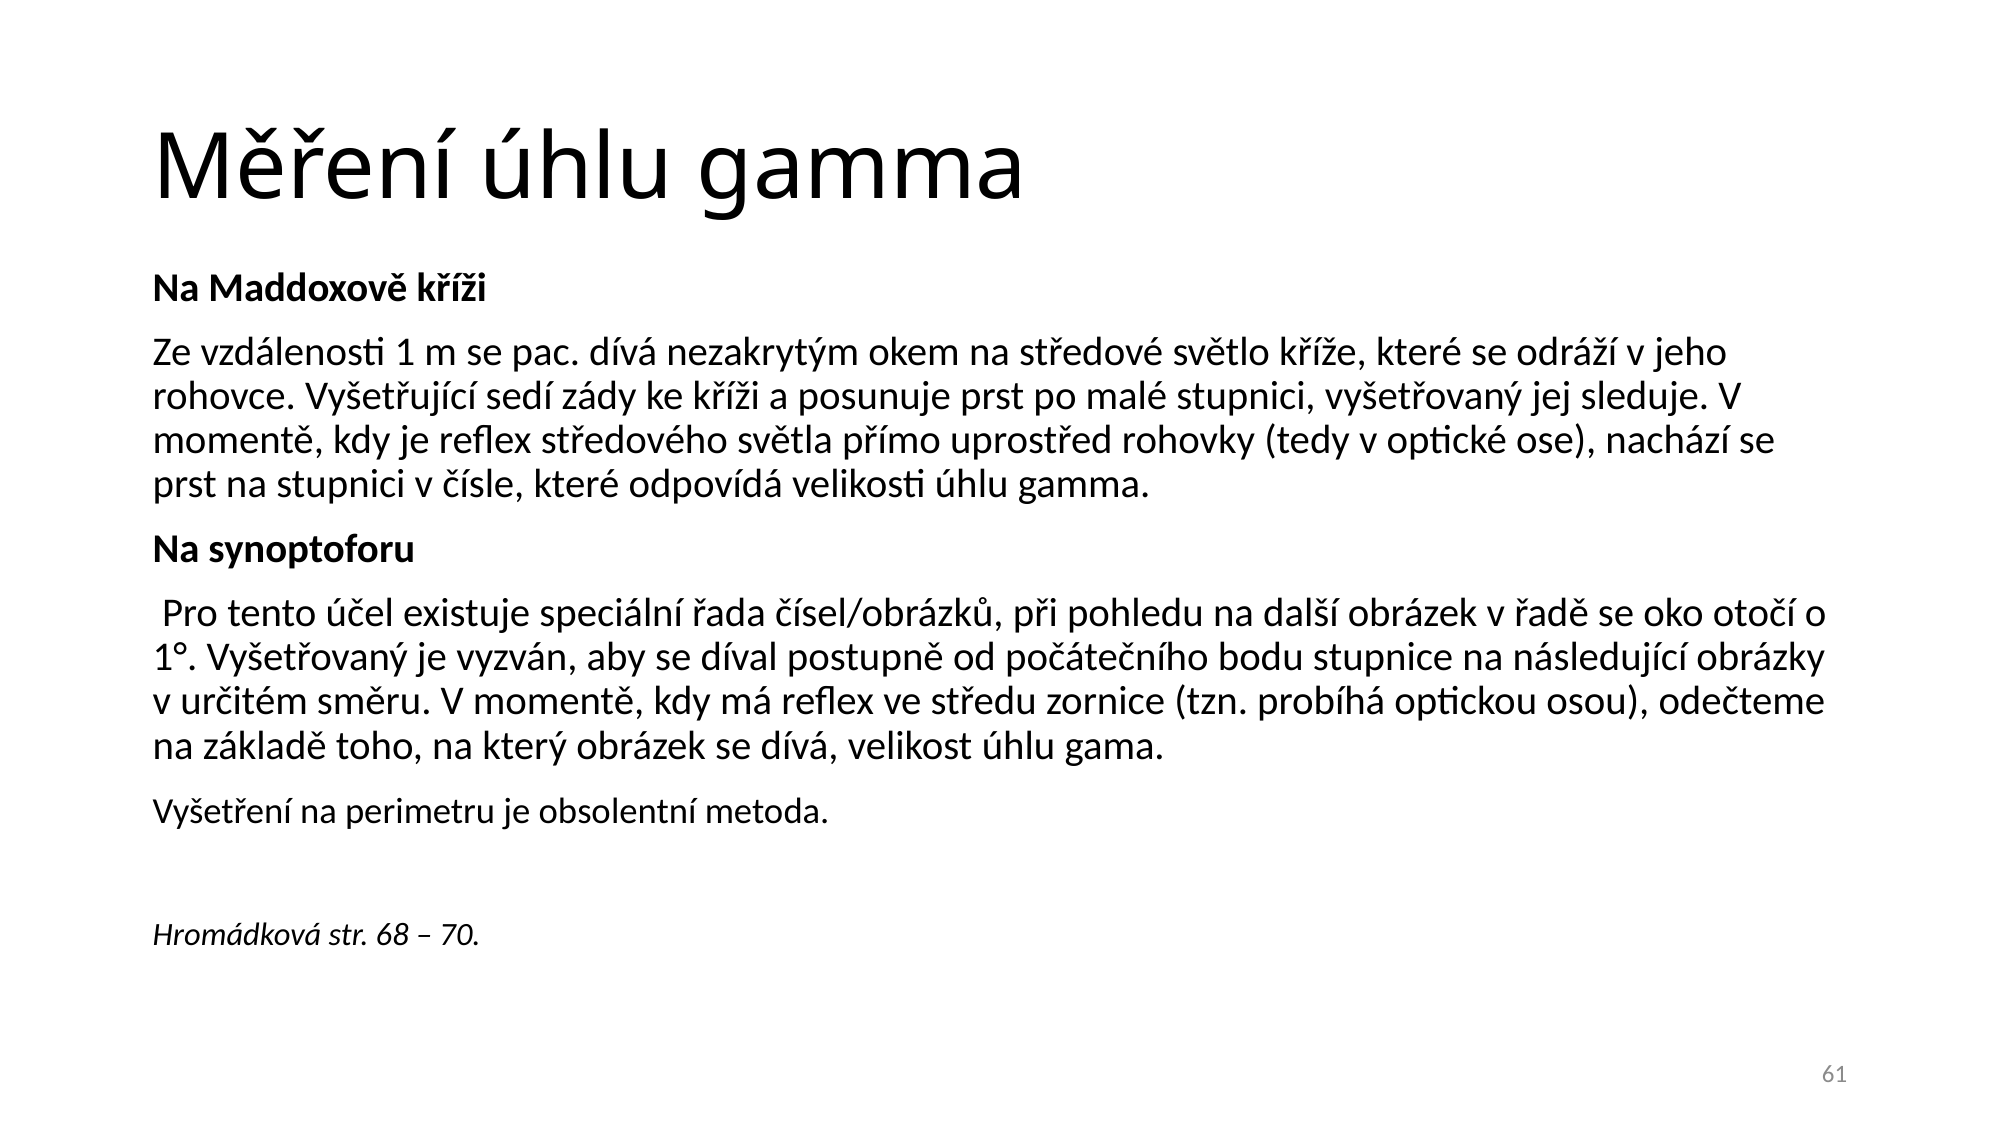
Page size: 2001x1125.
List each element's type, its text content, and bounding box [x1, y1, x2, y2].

list Na Maddoxově kříži Ze vzdálenosti 1 m se pac. dívá nezakrytým okem na středové světlo kříže, které se odráží v jeho rohovce. Vyšetřující sedí zády ke kříži a posunuje prst po malé stupnici, vyšetřovaný jej sleduje. V momentě, kdy je reflex středového světla přímo uprostřed rohovky (tedy v optické ose), nachází se prst na stupnici v čísle, které odpovídá velikosti úhlu gamma. Na synoptoforu Pro tento účel existuje speciální řada čísel/obrázků, při pohledu na další obrázek v řadě se oko otočí o 1°. Vyšetřovaný je vyzván, aby se díval postupně od počátečního bodu stupnice na následující obrázky v určitém směru. V momentě, kdy má reflex ve středu zornice (tzn. probíhá optickou osou), odečteme na základě toho, na který obrázek se dívá, velikost úhlu gama. Vyšetření na perimetru je obsolentní metoda. Hromádková str. 68 – 70. [137, 254, 1863, 960]
title Měření úhlu gamma [137, 59, 1863, 254]
slide_number 61 [1412, 1042, 1863, 1103]
